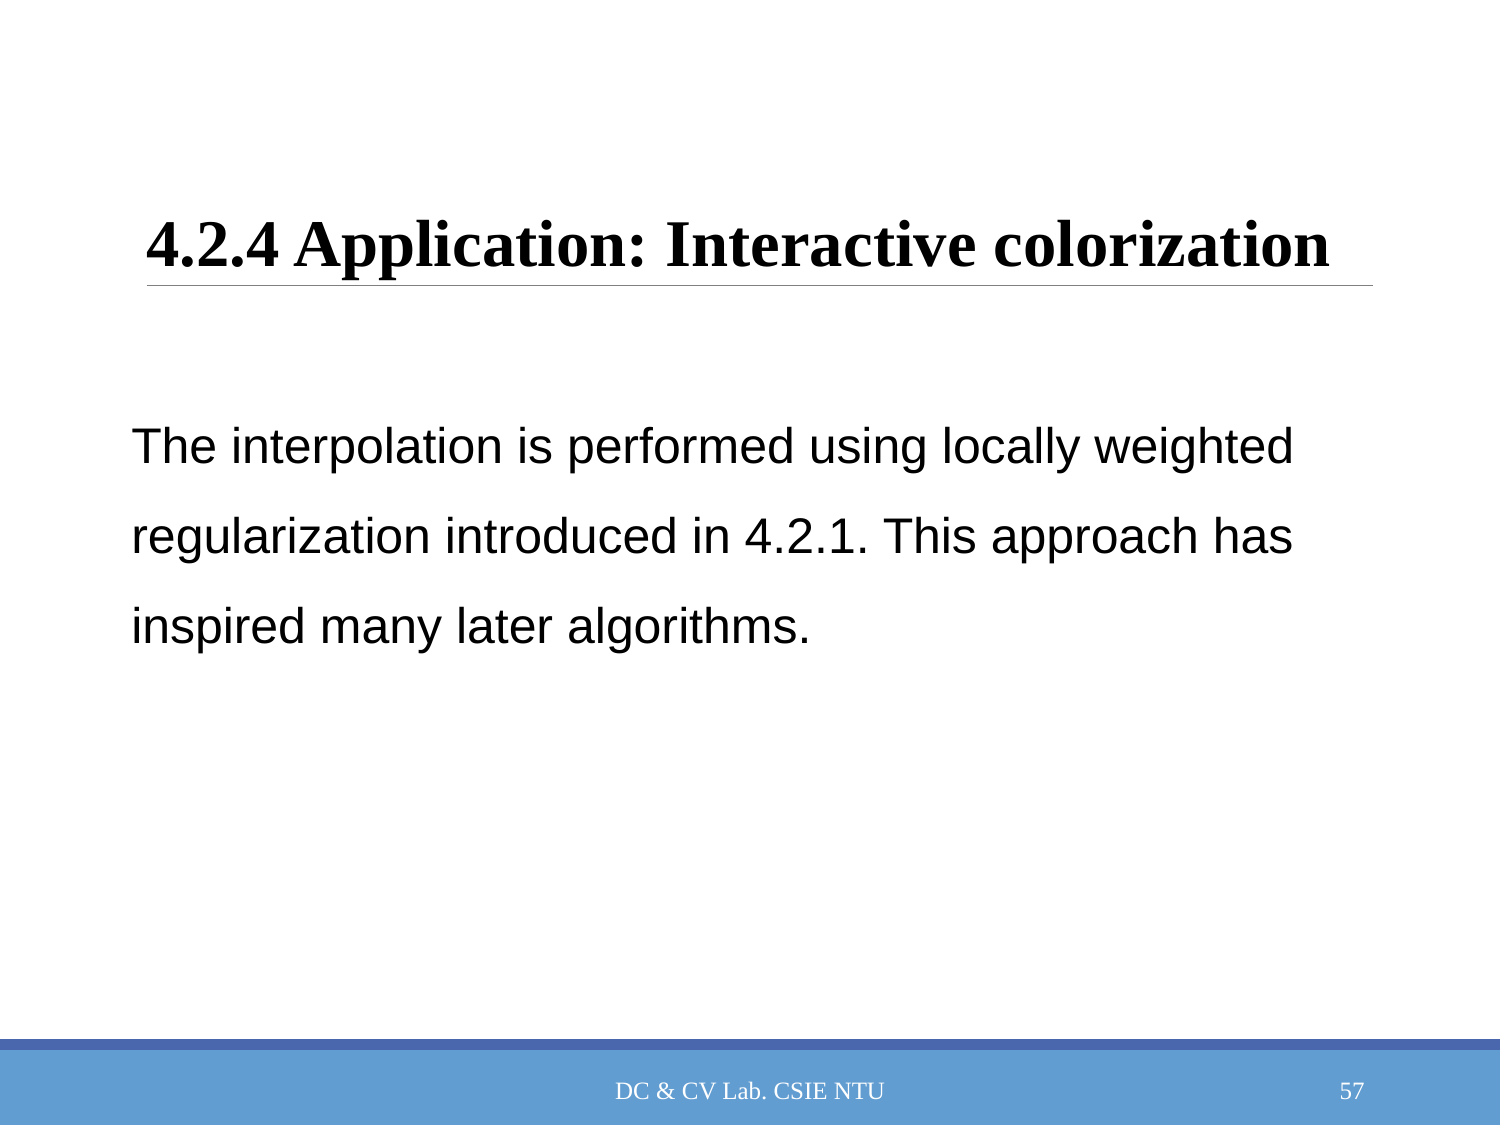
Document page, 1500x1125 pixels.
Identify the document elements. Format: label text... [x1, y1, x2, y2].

footer DC & CV Lab. CSIE NTU [453, 1059, 1047, 1120]
slide_number 57 [1218, 1059, 1380, 1120]
text_box The interpolation is performed using locally weighted regularization introduced in 4.2.1. This approach has inspired many later algorithms. [116, 376, 1403, 662]
title 4.2.4 Application: Interactive colorization [135, 47, 1403, 285]
